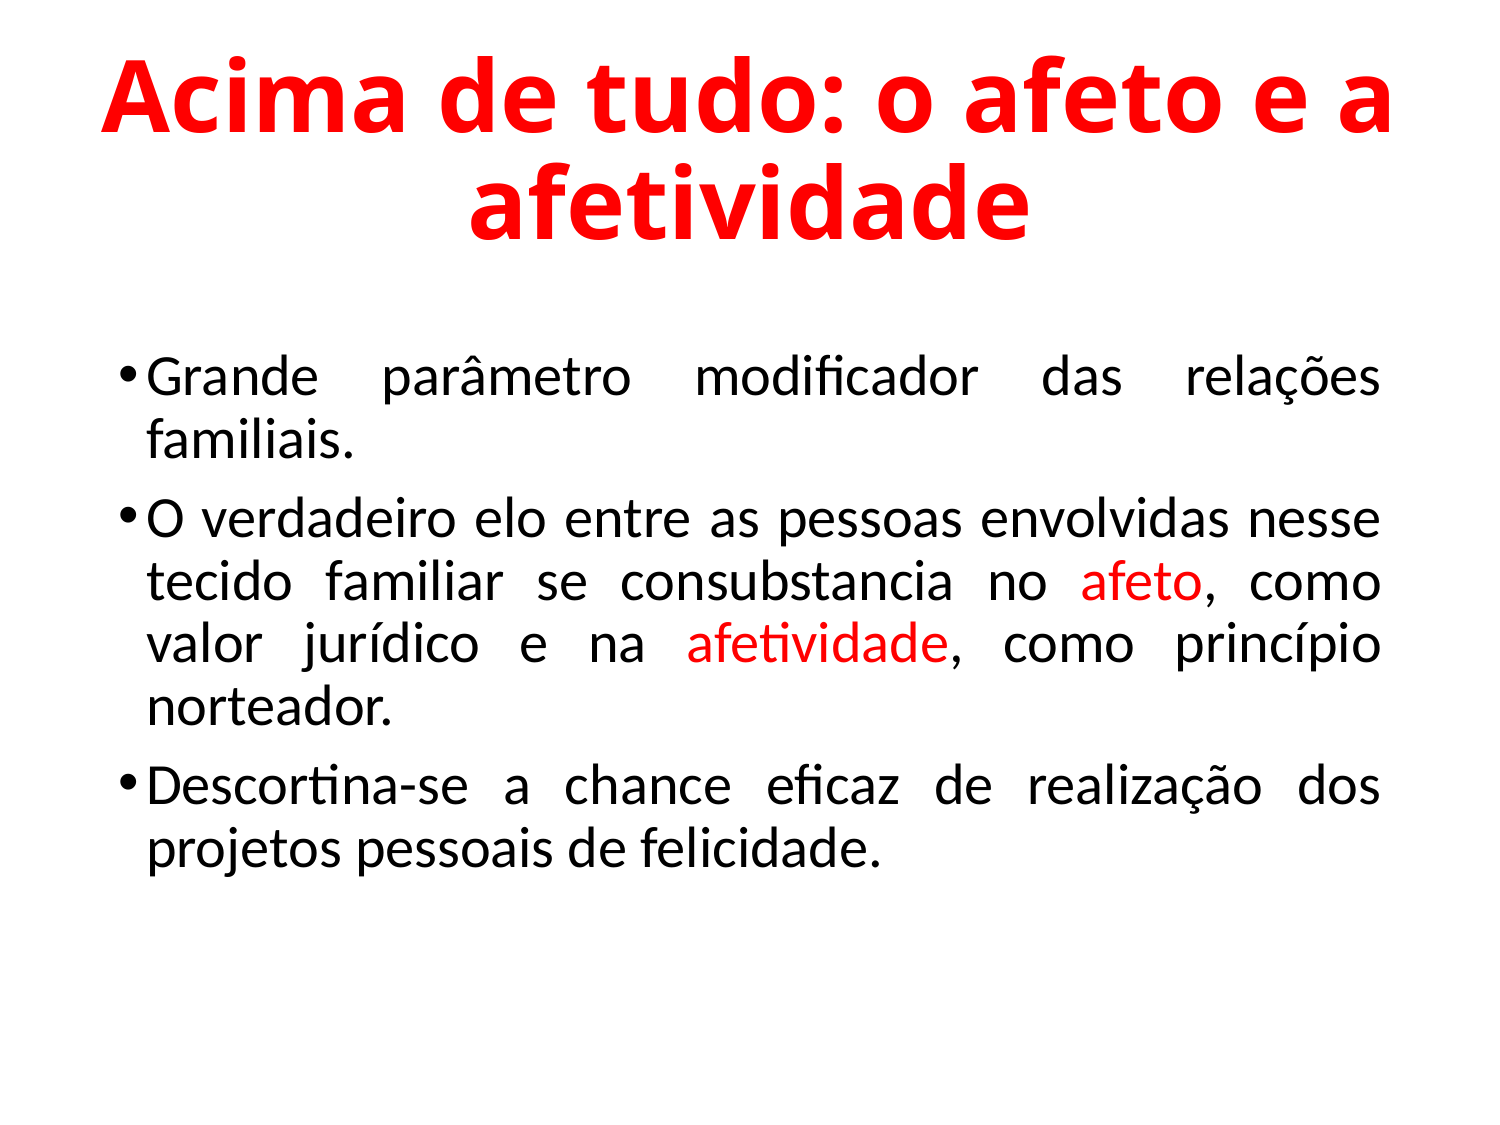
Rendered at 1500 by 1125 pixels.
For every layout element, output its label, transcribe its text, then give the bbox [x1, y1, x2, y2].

list Grande parâmetro modificador das relações familiais. O verdadeiro elo entre as pessoas envolvidas nesse tecido familiar se consubstancia no afeto, como valor jurídico e na afetividade, como princípio norteador. Descortina-se a chance eficaz de realização dos projetos pessoais de felicidade. [103, 338, 1397, 1014]
title Acima de tudo: o afeto e a afetividade [75, 45, 1425, 263]
